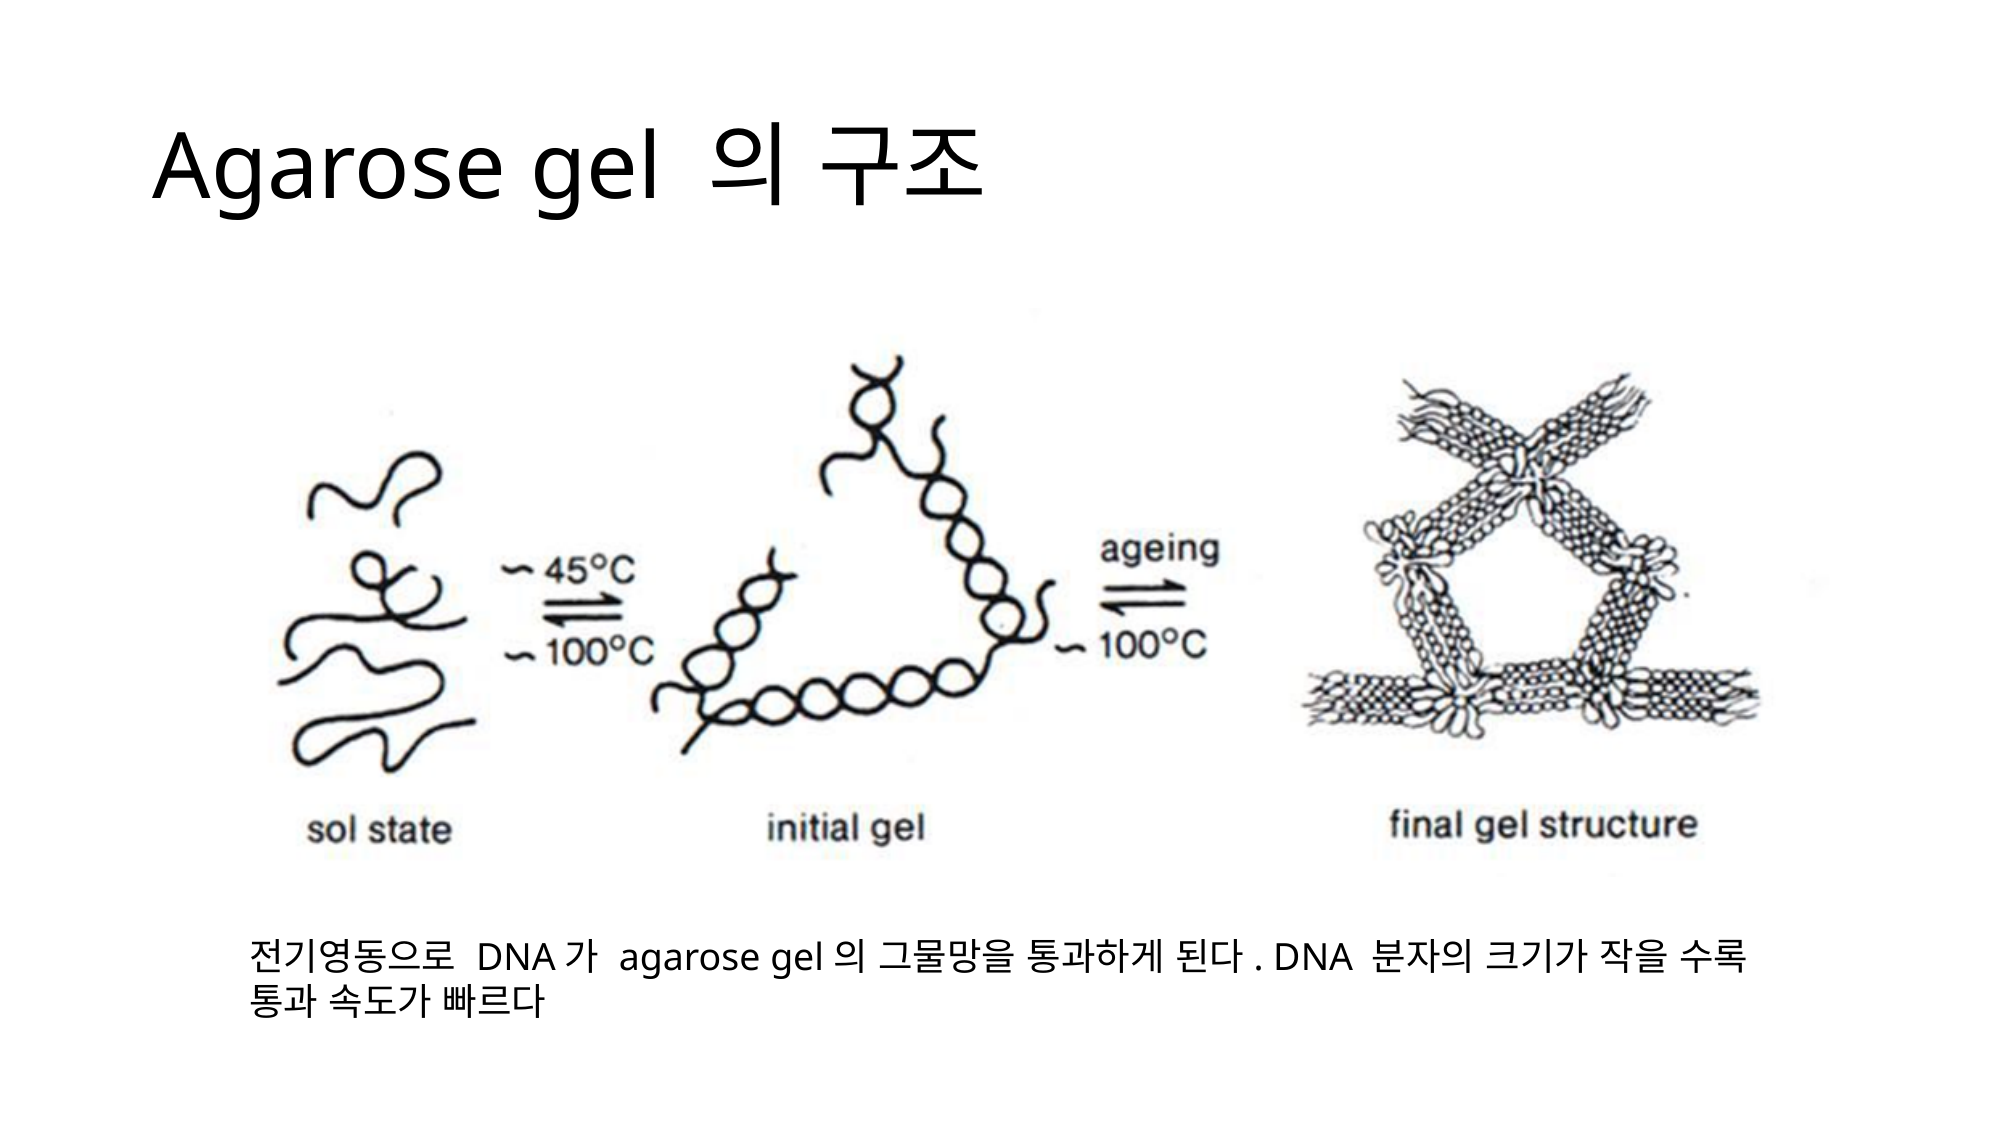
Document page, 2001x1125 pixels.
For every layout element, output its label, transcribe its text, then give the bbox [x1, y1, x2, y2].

title Agarose gel 의 구조 [137, 59, 1863, 278]
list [159, 308, 1841, 877]
text_box 전기영동으로 DNA가 agarose gel의 그물망을 통과하게 된다. DNA 분자의 크기가 작을 수록 통과 속도가 빠르다 [234, 925, 1766, 1031]
